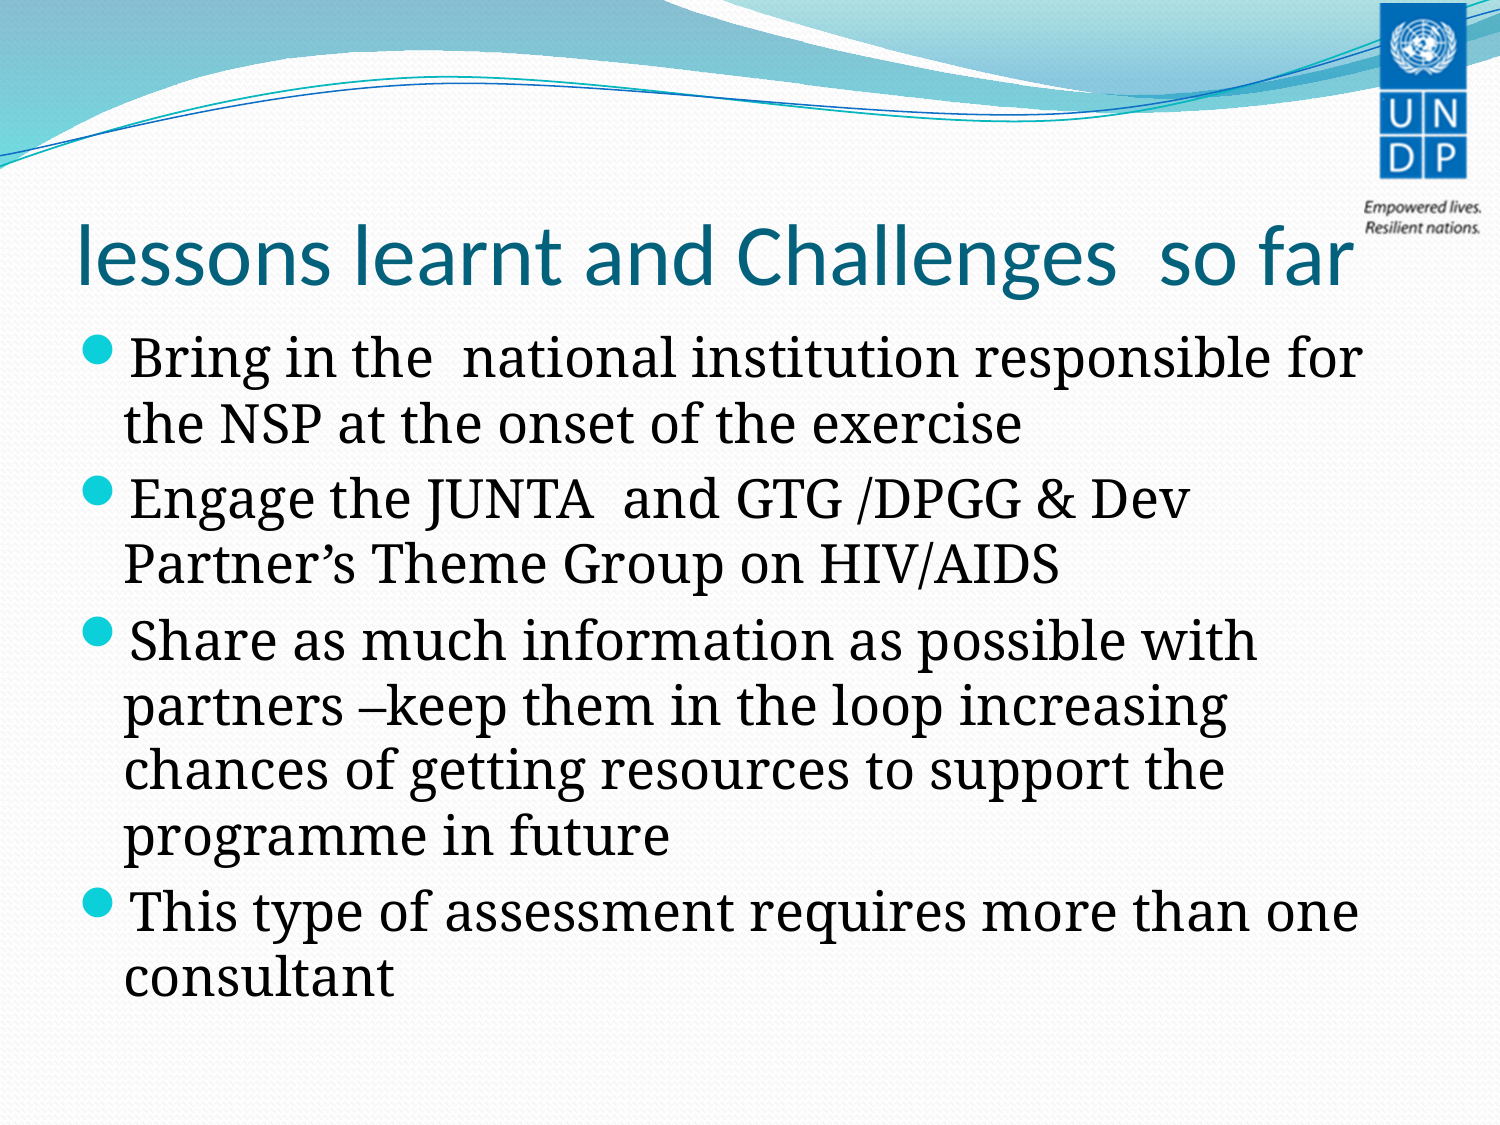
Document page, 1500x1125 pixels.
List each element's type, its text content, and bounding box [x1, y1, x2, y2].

title lessons learnt and Challenges so far [75, 115, 1425, 303]
picture [1363, 3, 1484, 259]
list Bring in the national institution responsible for the NSP at the onset of the exercise Engage the JUNTA and GTG /DPGG & Dev Partner’s Theme Group on HIV/AIDS Share as much information as possible with partners –keep them in the loop increasing chances of getting resources to support the programme in future This type of assessment requires more than one consultant [63, 316, 1424, 1125]
